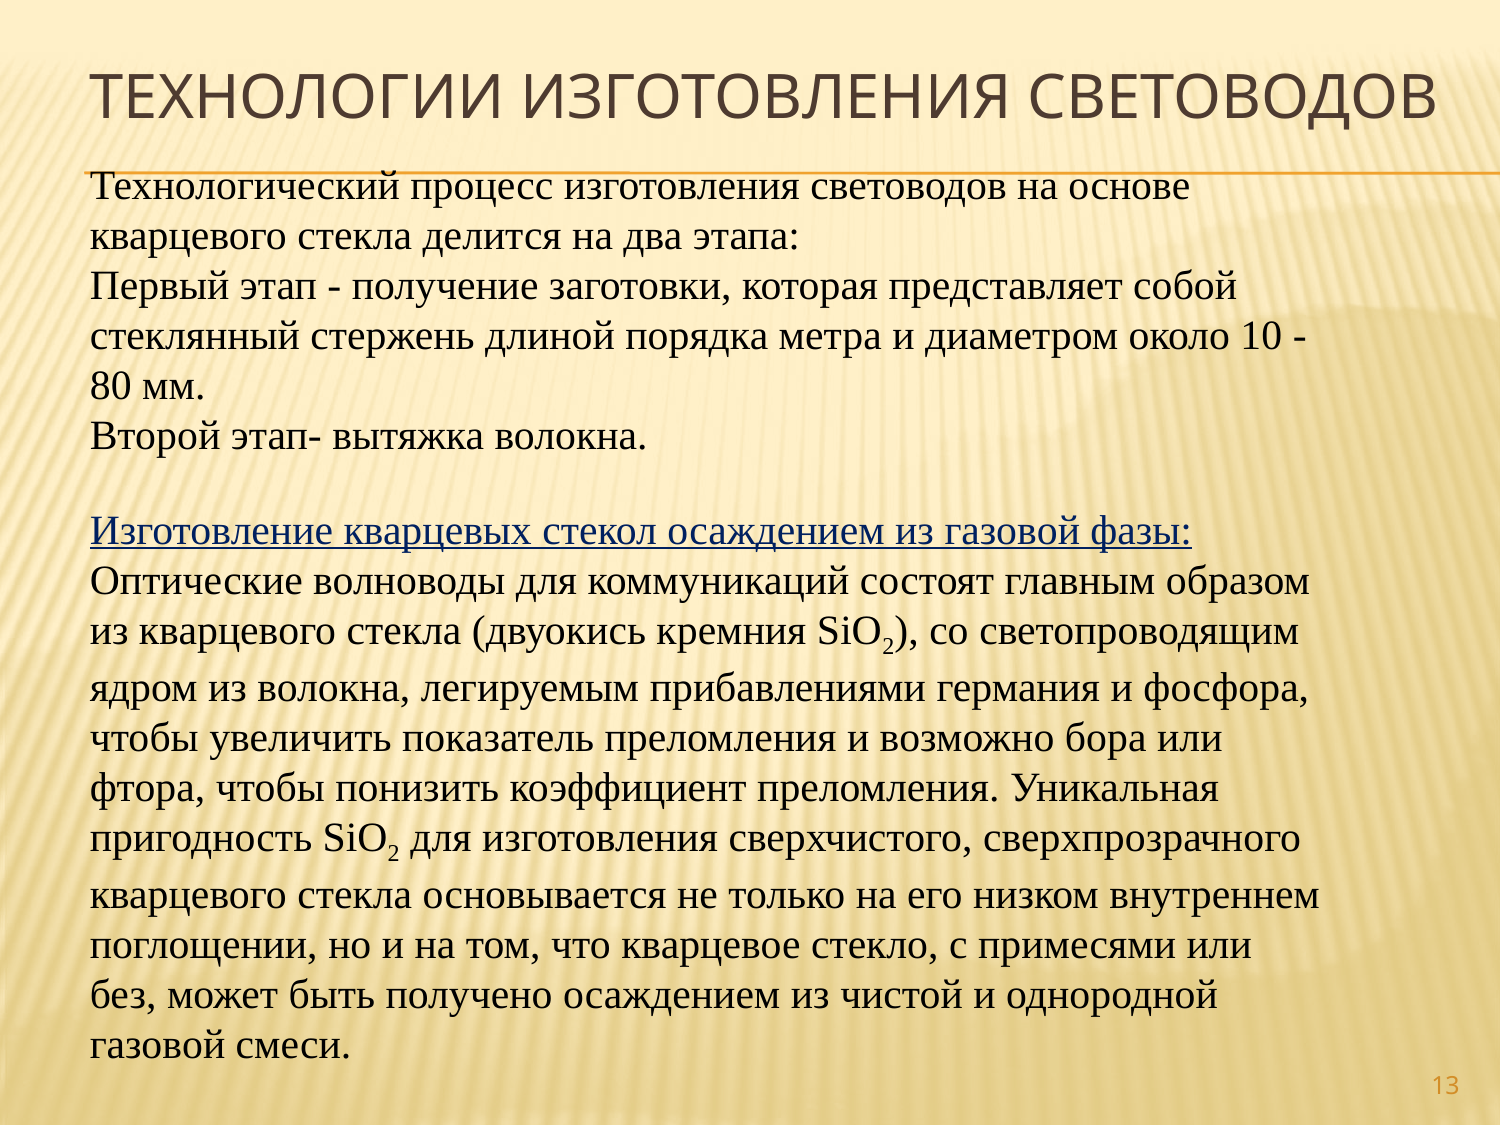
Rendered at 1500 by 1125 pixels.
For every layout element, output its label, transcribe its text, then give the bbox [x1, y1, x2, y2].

slide_number 13 [1350, 1061, 1475, 1103]
title Технологии изготовления световодов [75, 24, 1500, 163]
text_box Технологический процесс изготовления световодов на основе кварцевого стекла делится на два этапа: Первый этап - получение заготовки, которая представляет собой стеклянный стержень длиной порядка метра и диаметром около 10 - 80 мм. Второй этап- вытяжка волокна. Изготовление кварцевых стекол осаждением из газовой фазы: Оптические волноводы для коммуникаций состоят главным образом из кварцевого стекла (двуокись кремния SiO2), со светопроводящим ядром из волокна, легируемым прибавлениями германия и фосфора, чтобы увеличить показатель преломления и возможно бора или фтора, чтобы понизить коэффициент преломления. Уникальная пригодность SiO2 для изготовления сверхчистого, сверхпрозрачного кварцевого стекла основывается не только на его низком внутреннем поглощении, но и на том, что кварцевое стекло, с примесями или без, может быть получено осаждением из чистой и однородной газовой смеси. [74, 149, 1338, 1125]
